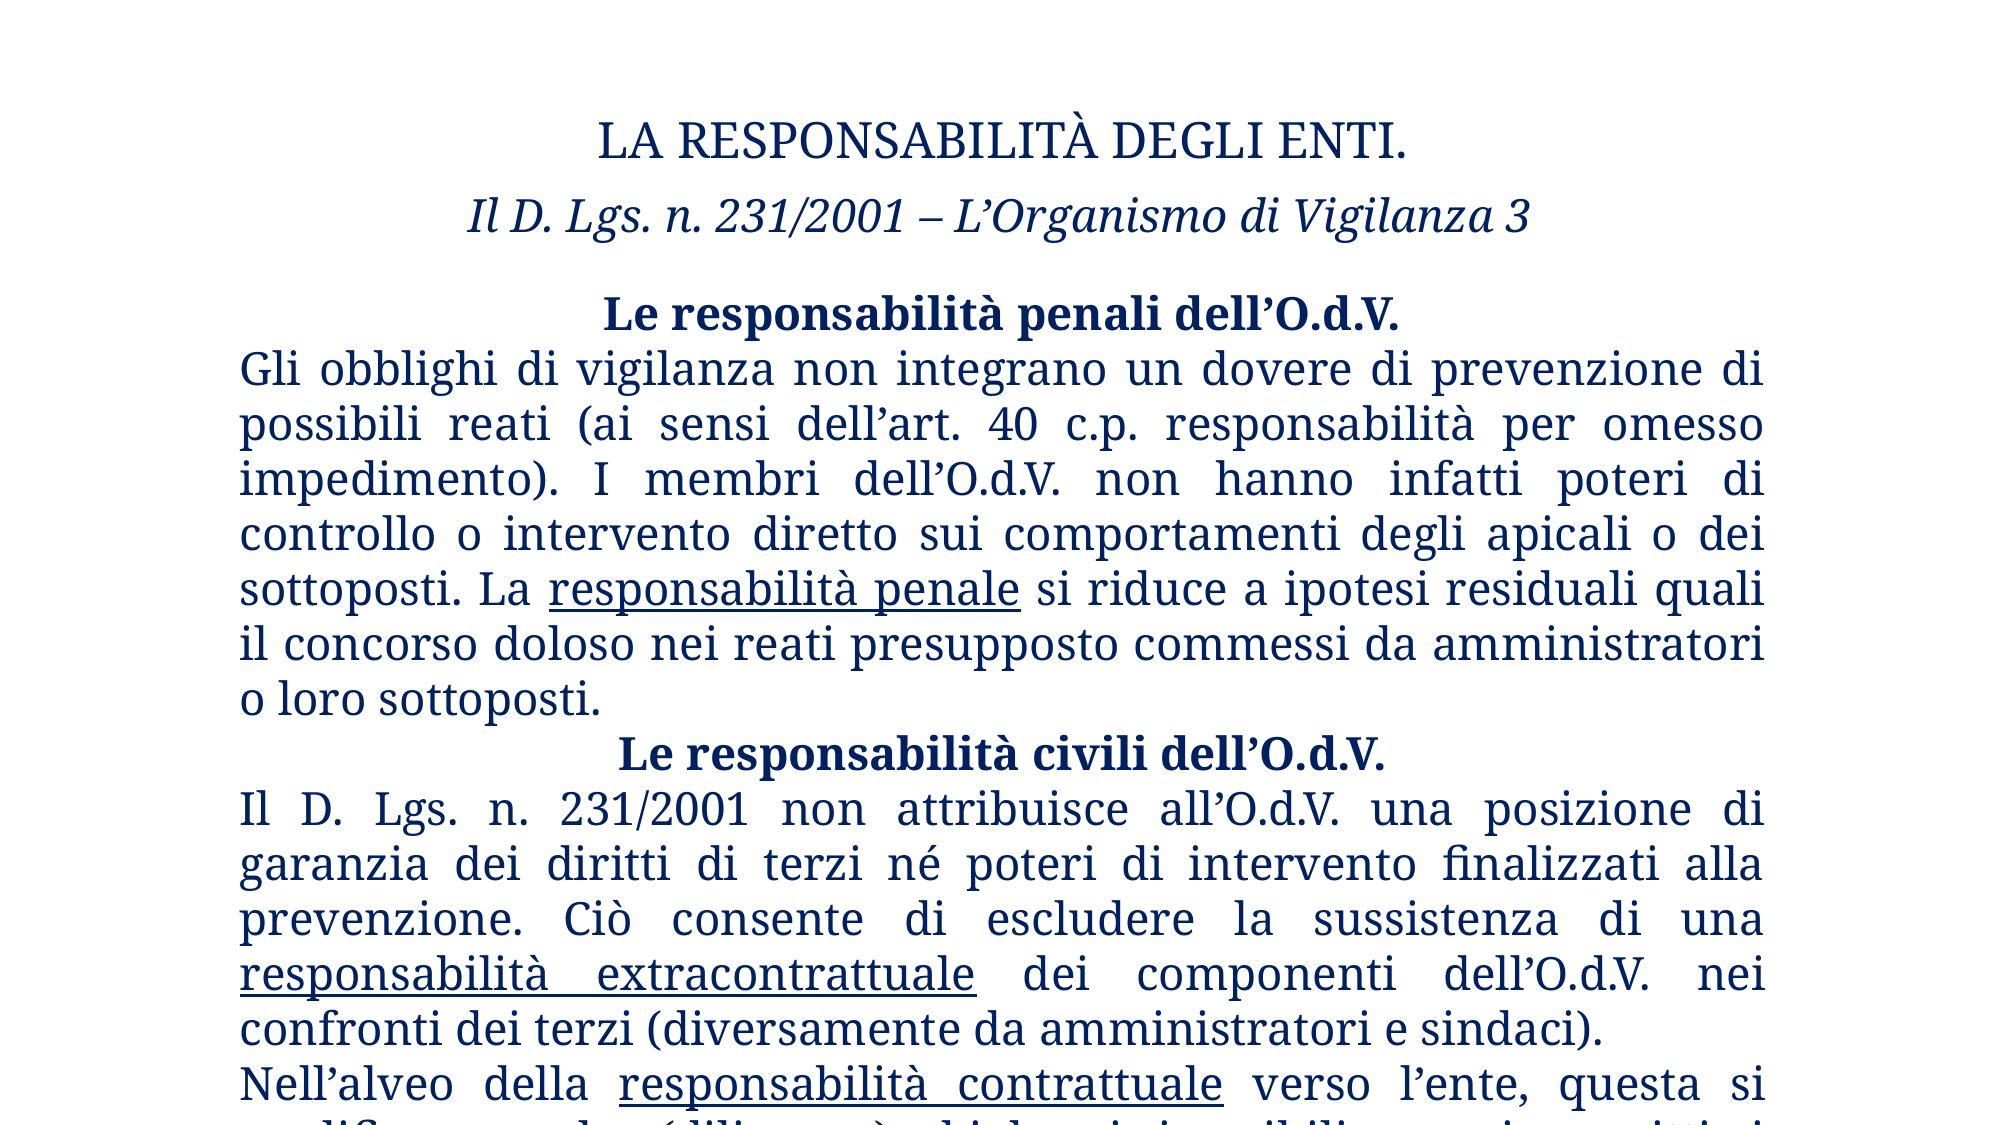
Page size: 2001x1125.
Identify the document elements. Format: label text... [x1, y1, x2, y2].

title La responsabilità degli enti. [225, 112, 1782, 174]
text_box Le responsabilità penali dell’O.d.V. Gli obblighi di vigilanza non integrano un dovere di prevenzione di possibili reati (ai sensi dell’art. 40 c.p. responsabilità per omesso impedimento). I membri dell’O.d.V. non hanno infatti poteri di controllo o intervento diretto sui comportamenti degli apicali o dei sottoposti. La responsabilità penale si riduce a ipotesi residuali quali il concorso doloso nei reati presupposto commessi da amministratori o loro sottoposti. Le responsabilità civili dell’O.d.V. Il D. Lgs. n. 231/2001 non attribuisce all’O.d.V. una posizione di garanzia dei diritti di terzi né poteri di intervento finalizzati alla prevenzione. Ciò consente di escludere la sussistenza di una responsabilità extracontrattuale dei componenti dell’O.d.V. nei confronti dei terzi (diversamente da amministratori e sindaci). Nell’alveo della responsabilità contrattuale verso l’ente, questa si qualifica per colpa (diligenza) ed i danni risarcibili sono circoscritti ai soli pregiudizi subiti dall’ente a seguito delle sanzioni (pecuniarie e/o interdittive) applicate per la commissione del reato presupposto. [225, 277, 1782, 1125]
text_box Il D. Lgs. n. 231/2001 – L’Organismo di Vigilanza 3 [221, 179, 1779, 250]
